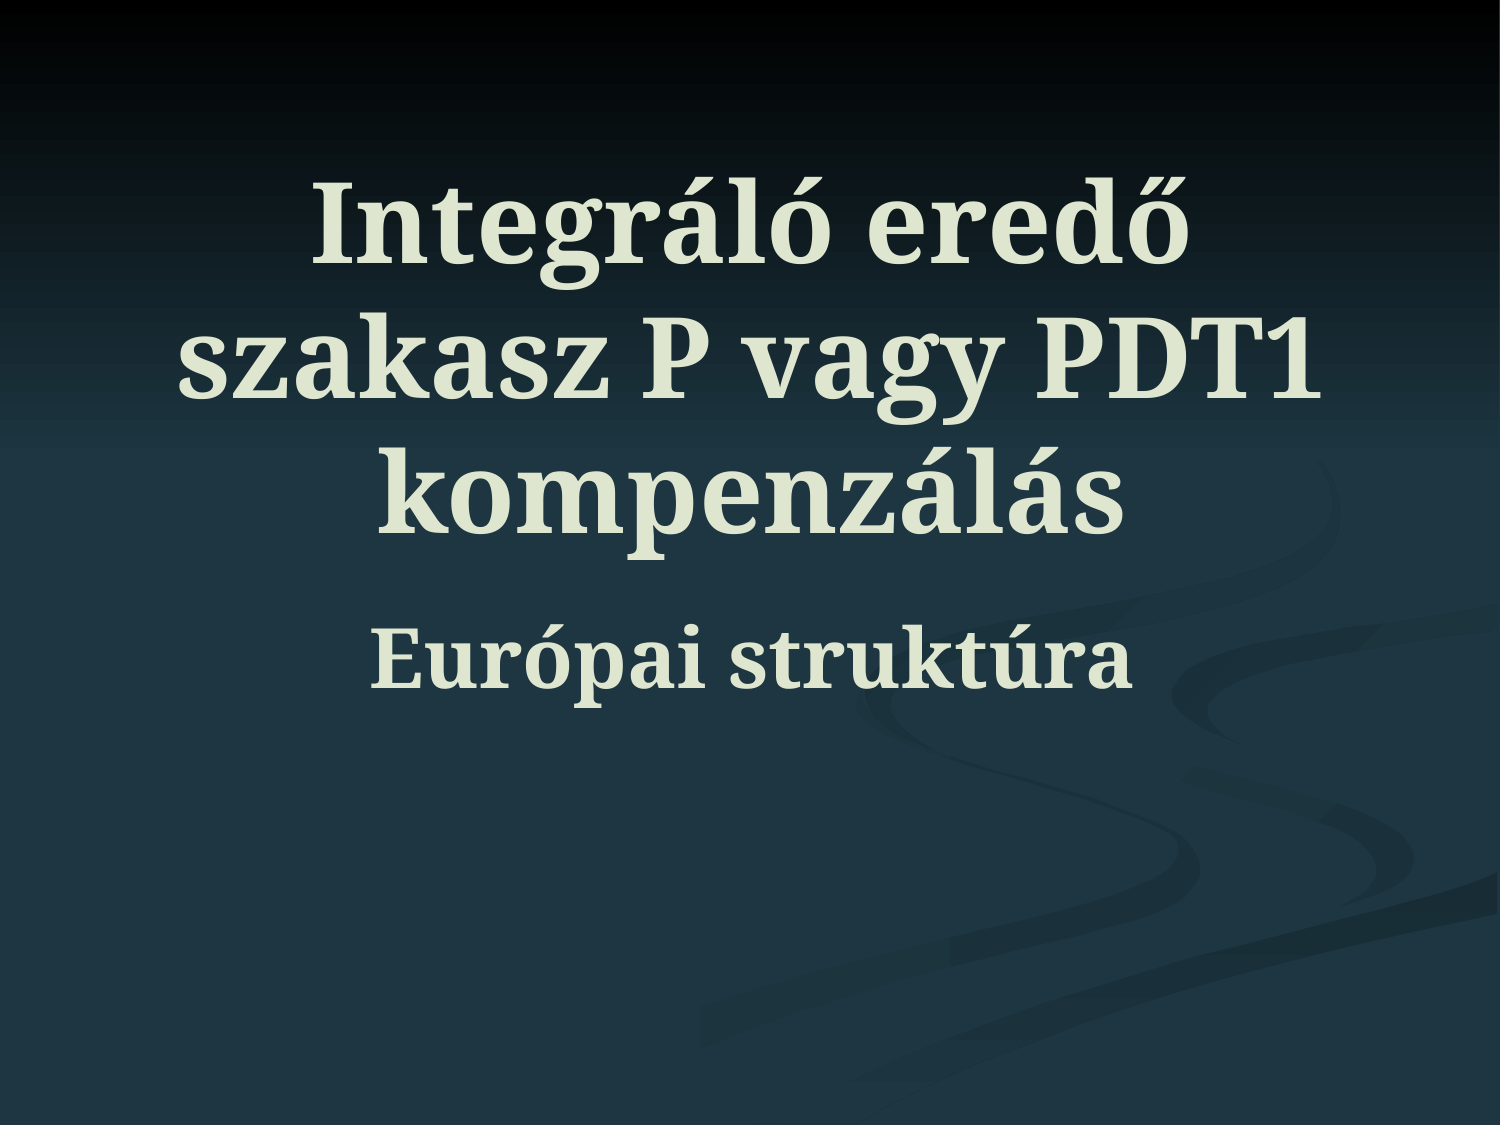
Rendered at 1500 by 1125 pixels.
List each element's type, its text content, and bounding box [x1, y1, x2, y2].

text_box Európai struktúra [115, 573, 1390, 738]
title Integráló eredő szakasz P vagy PDT1 kompenzálás [115, 205, 1391, 502]
